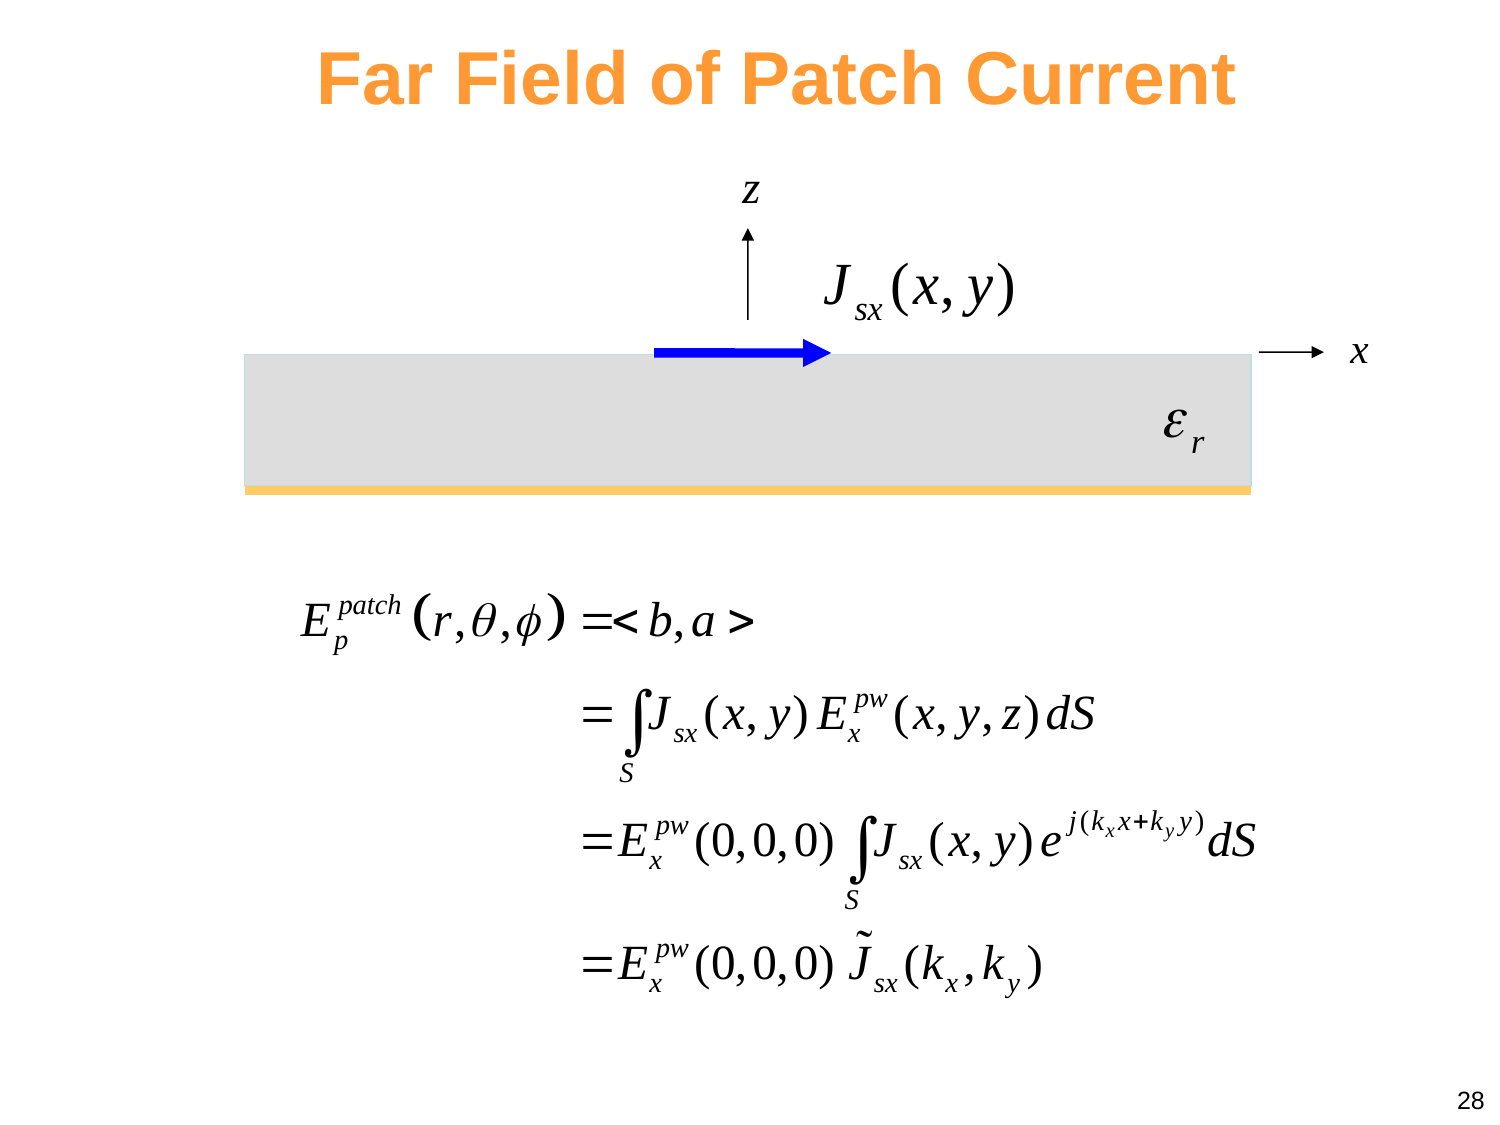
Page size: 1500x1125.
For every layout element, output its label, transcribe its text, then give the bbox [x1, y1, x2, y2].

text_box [291, 581, 1268, 1010]
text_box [244, 172, 1377, 491]
slide_number 28 [1149, 1046, 1500, 1125]
title Far Field of Patch Current [290, 35, 1264, 114]
